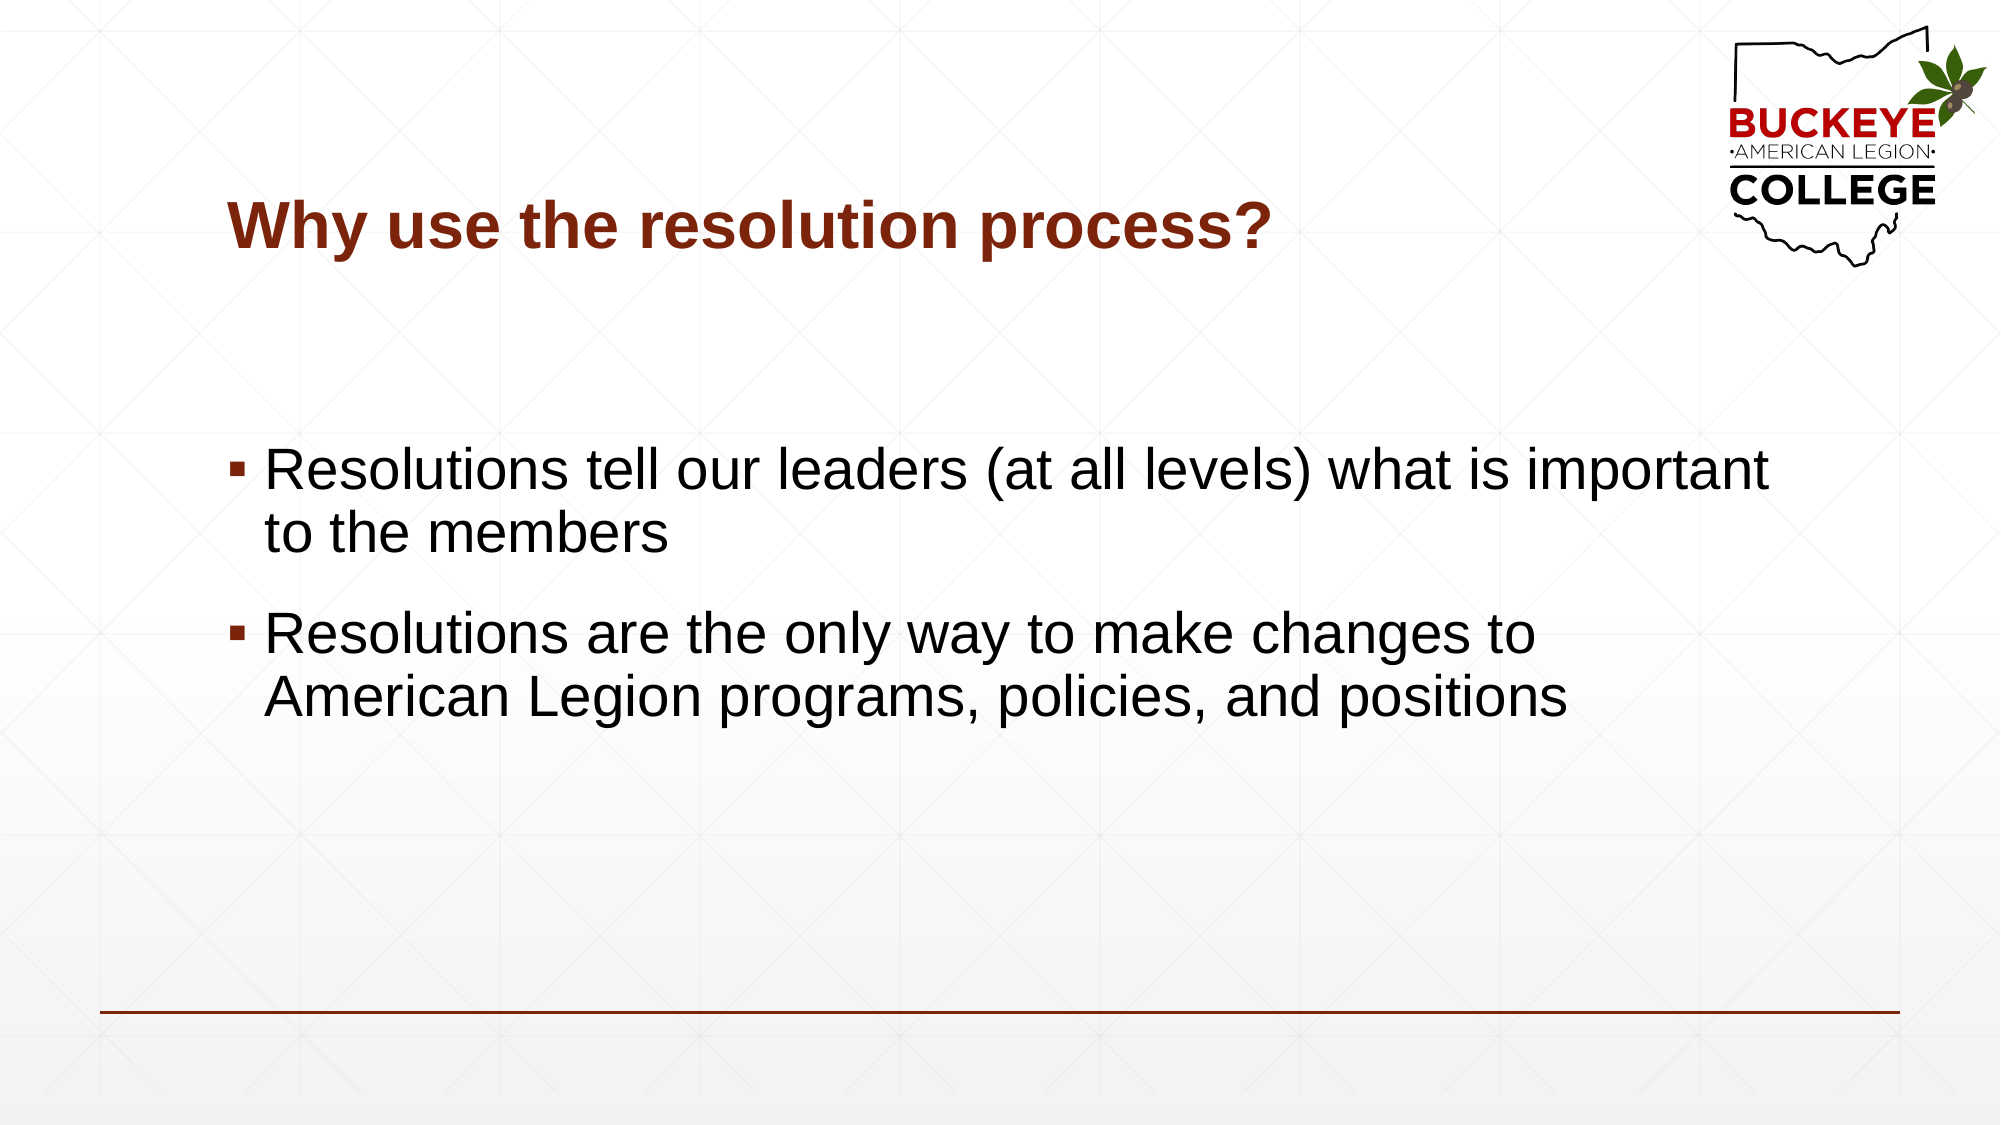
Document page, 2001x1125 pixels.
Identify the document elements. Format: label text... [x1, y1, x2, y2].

title Why use the resolution process? [212, 82, 1788, 271]
list Resolutions tell our leaders (at all levels) what is important to the members Resolutions are the only way to make changes to American Legion programs, policies, and positions [212, 324, 1788, 950]
picture [1710, 17, 1989, 276]
